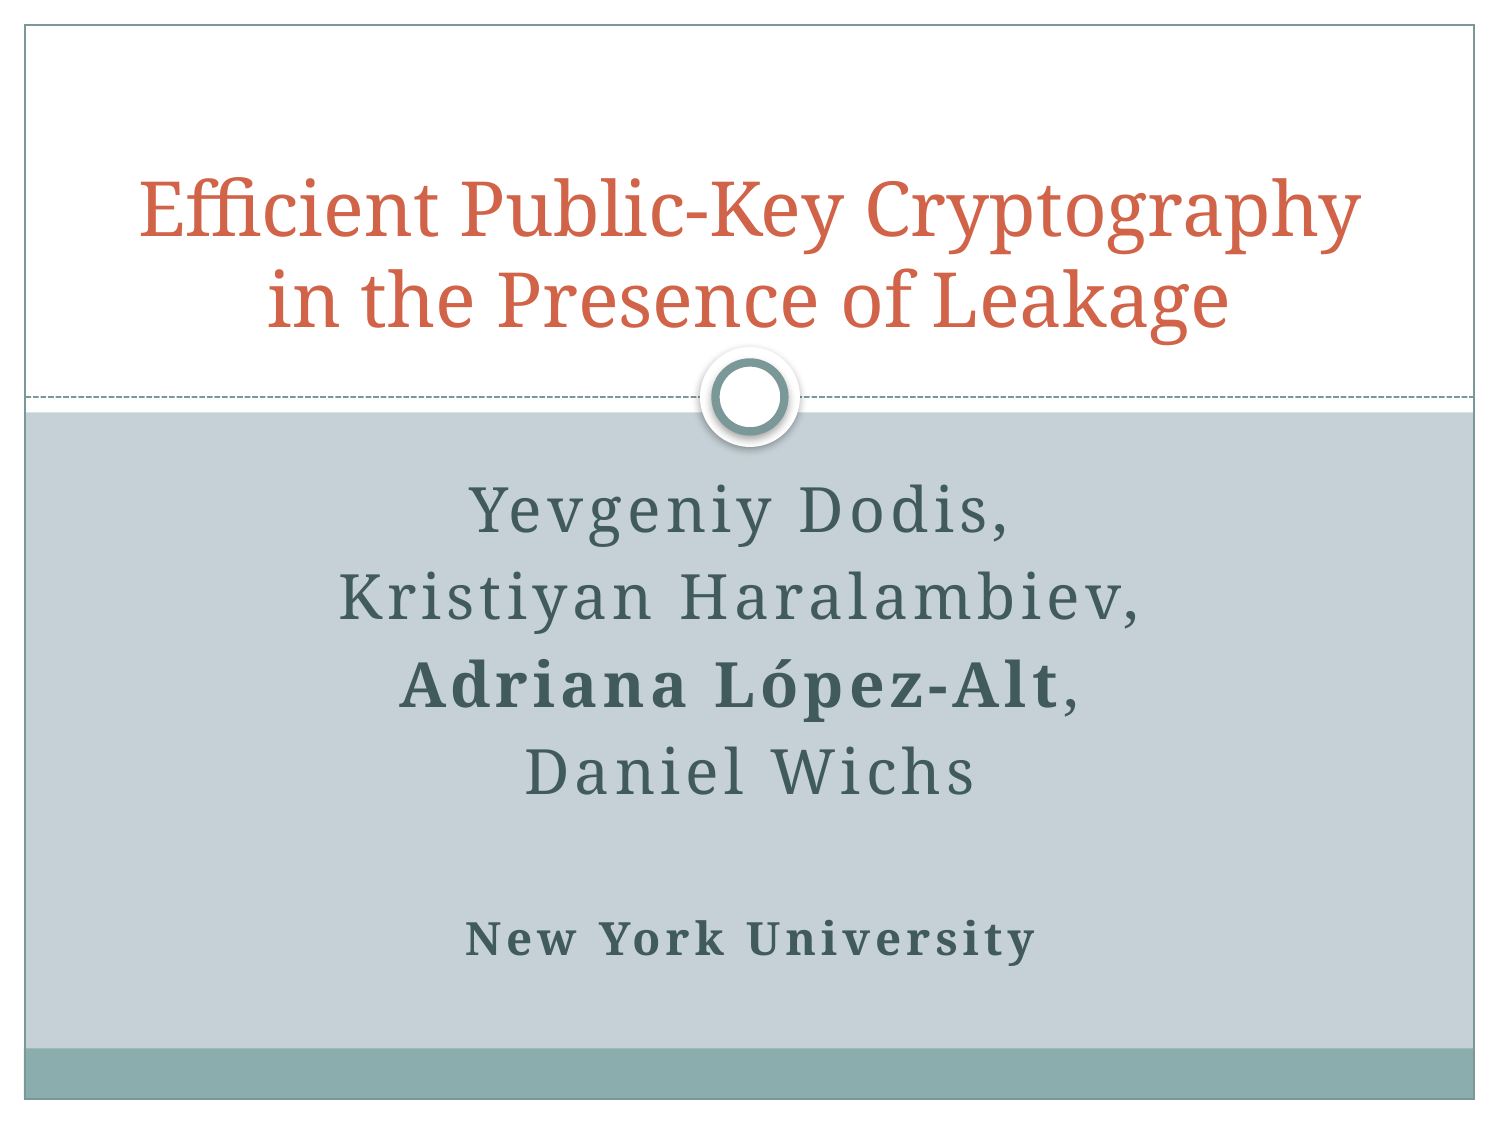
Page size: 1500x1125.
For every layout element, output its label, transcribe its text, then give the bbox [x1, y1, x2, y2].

subtitle Yevgeniy Dodis, Kristiyan Haralambiev, Adriana López-Alt, Daniel Wichs New York University [112, 462, 1388, 1038]
title Efficient Public-Key Cryptography in the Presence of Leakage [112, 62, 1388, 350]
